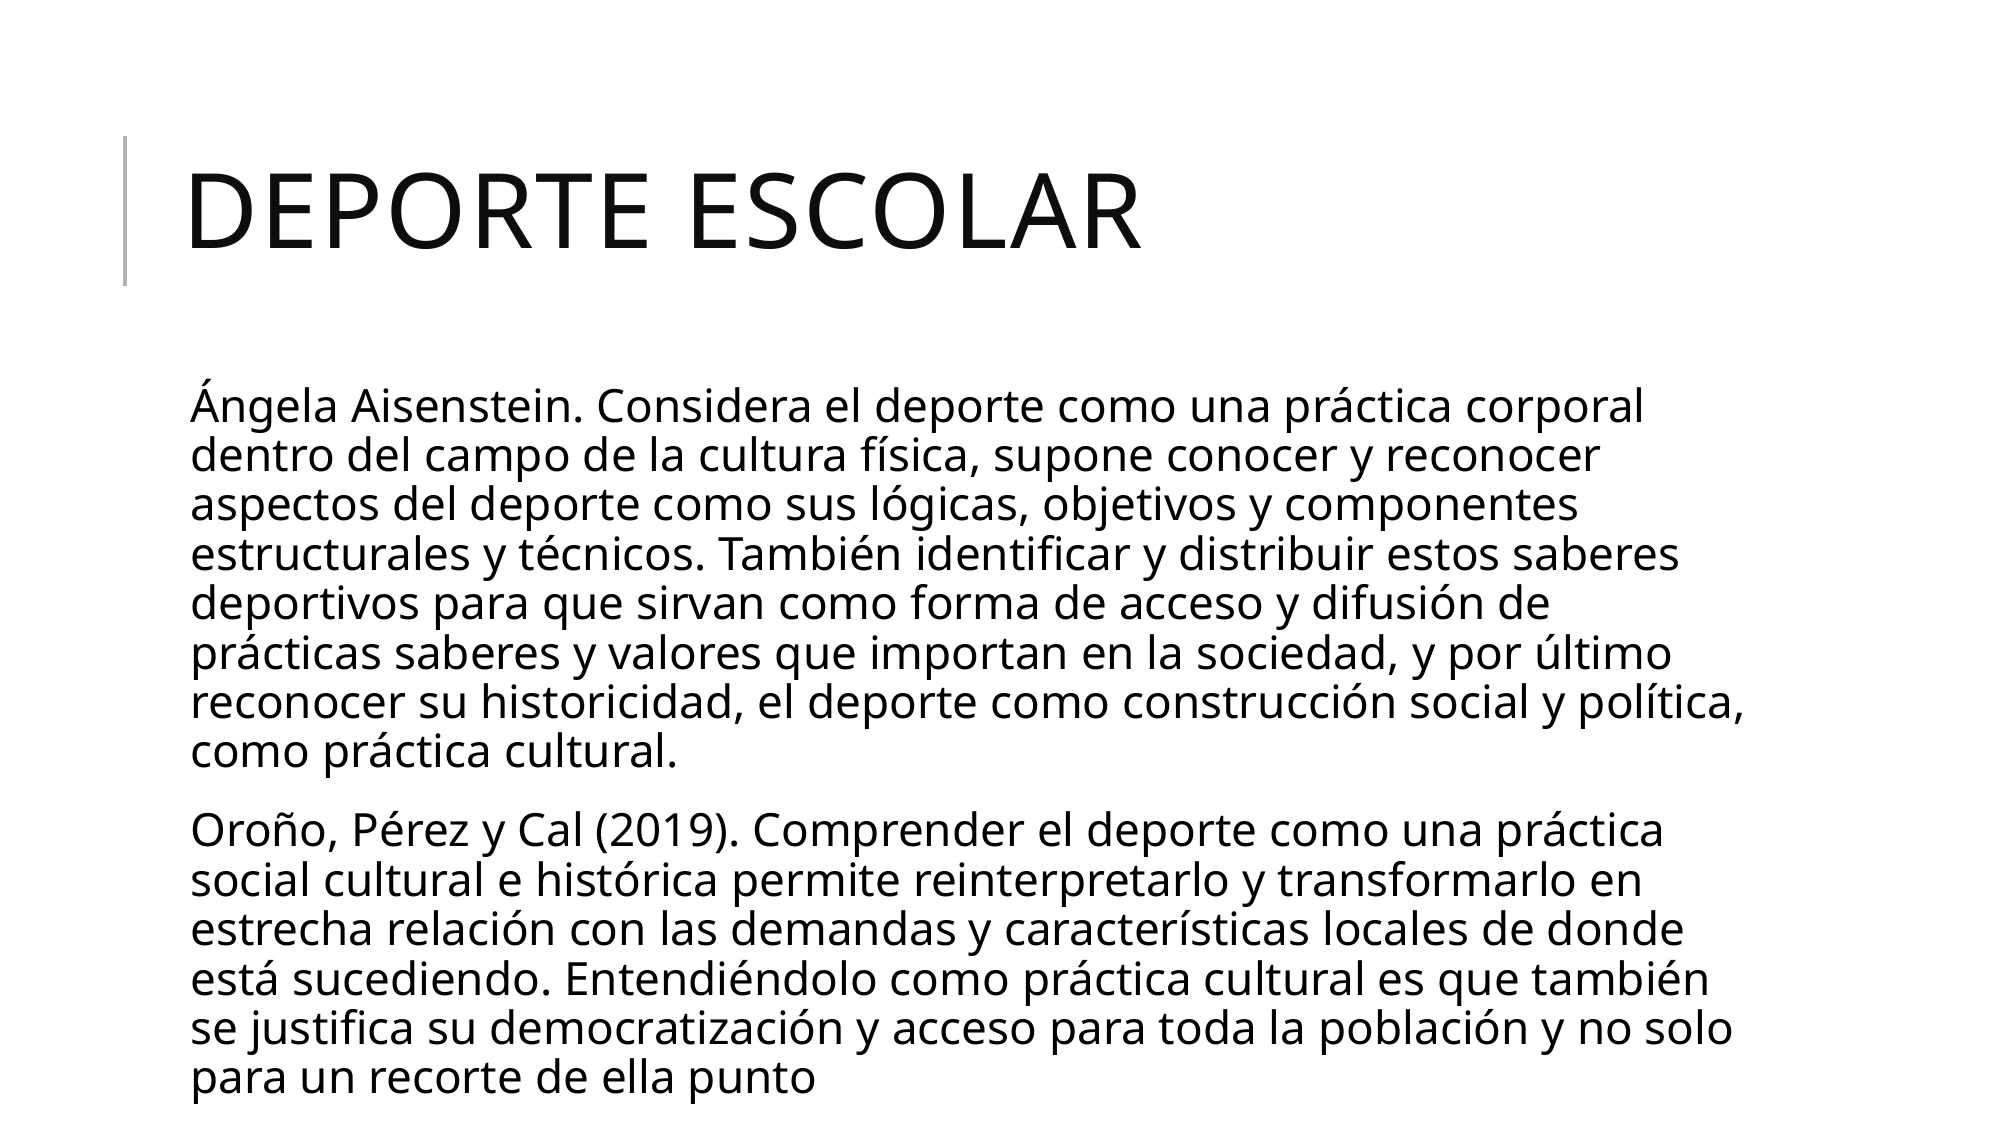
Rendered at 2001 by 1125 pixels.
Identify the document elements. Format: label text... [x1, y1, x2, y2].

list Ángela Aisenstein. Considera el deporte como una práctica corporal dentro del campo de la cultura física, supone conocer y reconocer aspectos del deporte como sus lógicas, objetivos y componentes estructurales y técnicos. También identificar y distribuir estos saberes deportivos para que sirvan como forma de acceso y difusión de prácticas saberes y valores que importan en la sociedad, y por último reconocer su historicidad, el deporte como construcción social y política, como práctica cultural. Oroño, Pérez y Cal (2019). Comprender el deporte como una práctica social cultural e histórica permite reinterpretarlo y transformarlo en estrecha relación con las demandas y características locales de donde está sucediendo. Entendiéndolo como práctica cultural es que también se justifica su democratización y acceso para toda la población y no solo para un recorte de ella punto [168, 375, 1763, 1035]
title Deporte escolar [168, 96, 1763, 342]
